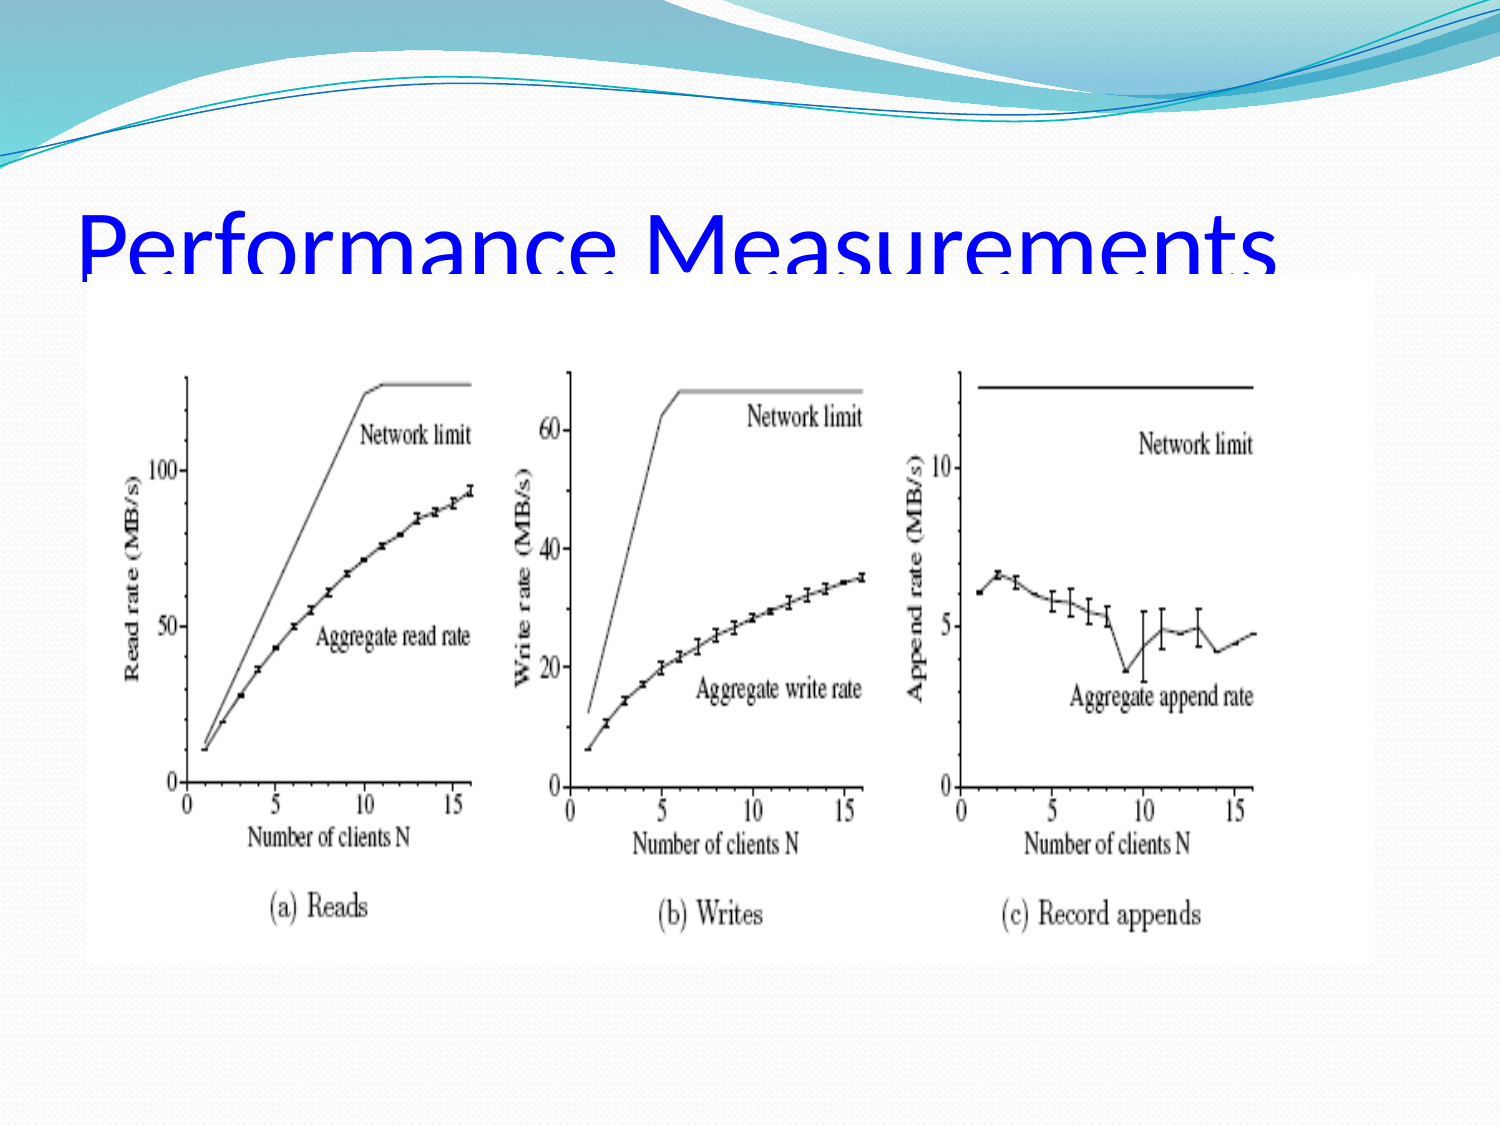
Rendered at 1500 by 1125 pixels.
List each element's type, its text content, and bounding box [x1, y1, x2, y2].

title Performance Measurements [75, 115, 1425, 303]
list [87, 274, 1376, 963]
